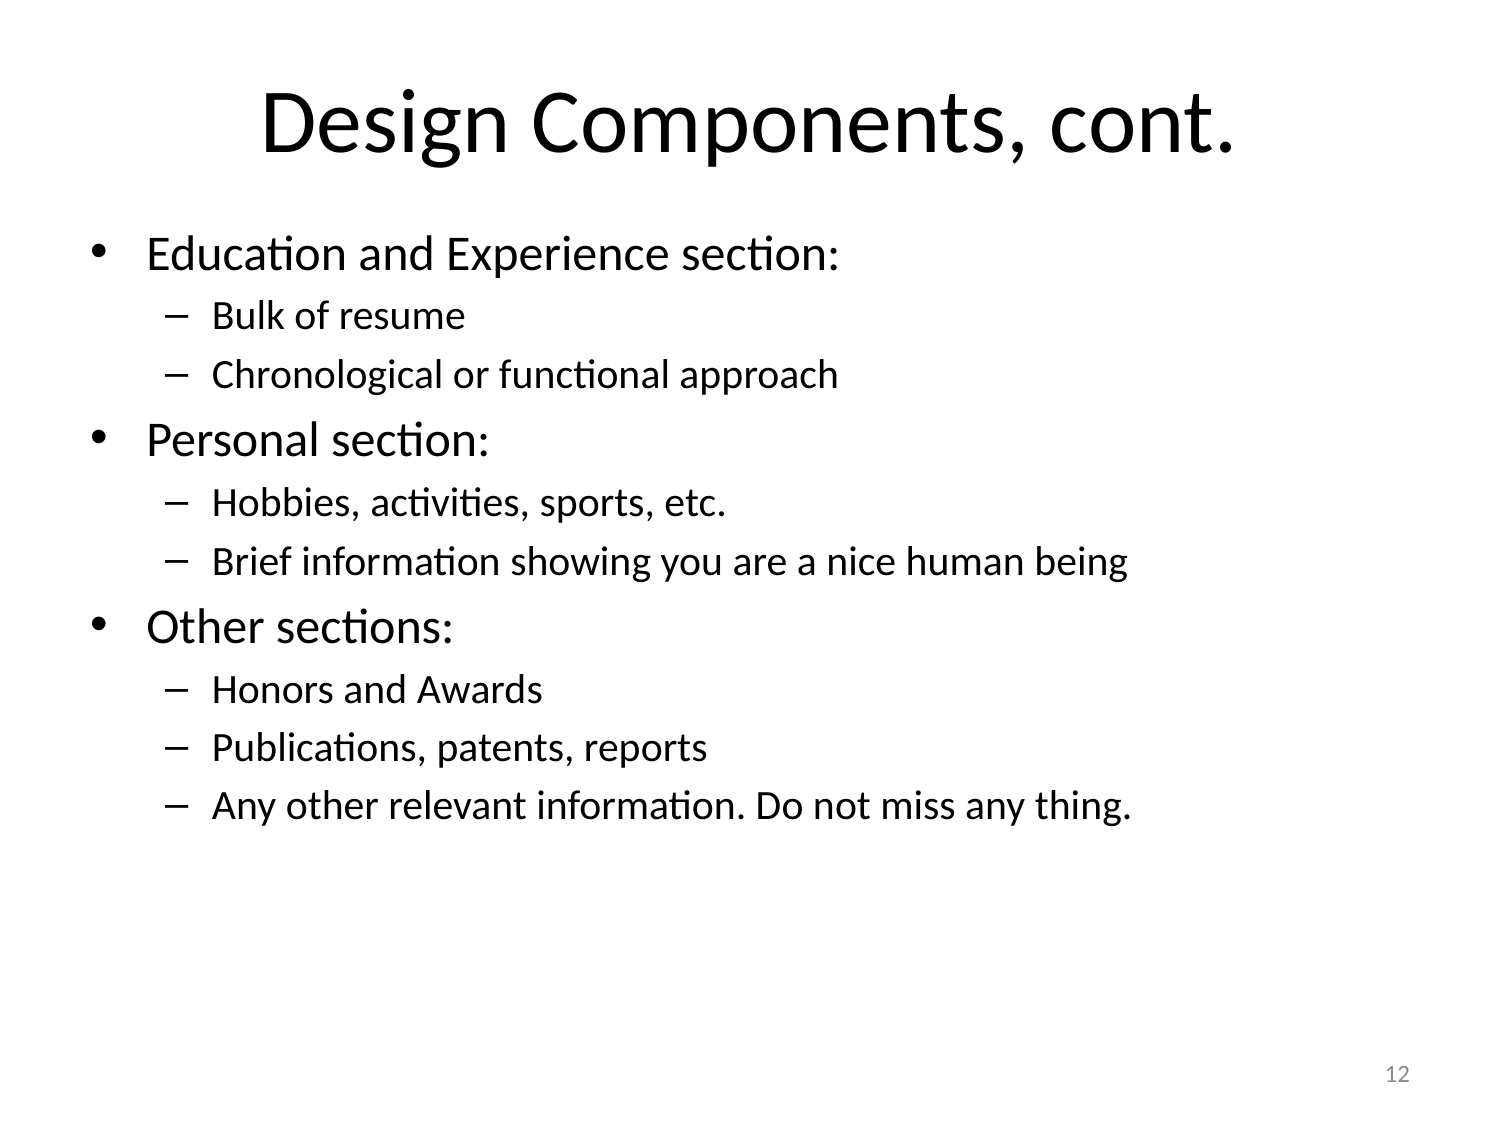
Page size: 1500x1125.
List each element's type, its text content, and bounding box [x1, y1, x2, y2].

title Design Components, cont. [75, 45, 1425, 188]
slide_number 12 [1074, 1042, 1425, 1103]
list Education and Experience section: Bulk of resume Chronological or functional approach Personal section: Hobbies, activities, sports, etc. Brief information showing you are a nice human being Other sections: Honors and Awards Publications, patents, reports Any other relevant information. Do not miss any thing. [75, 212, 1425, 1005]
